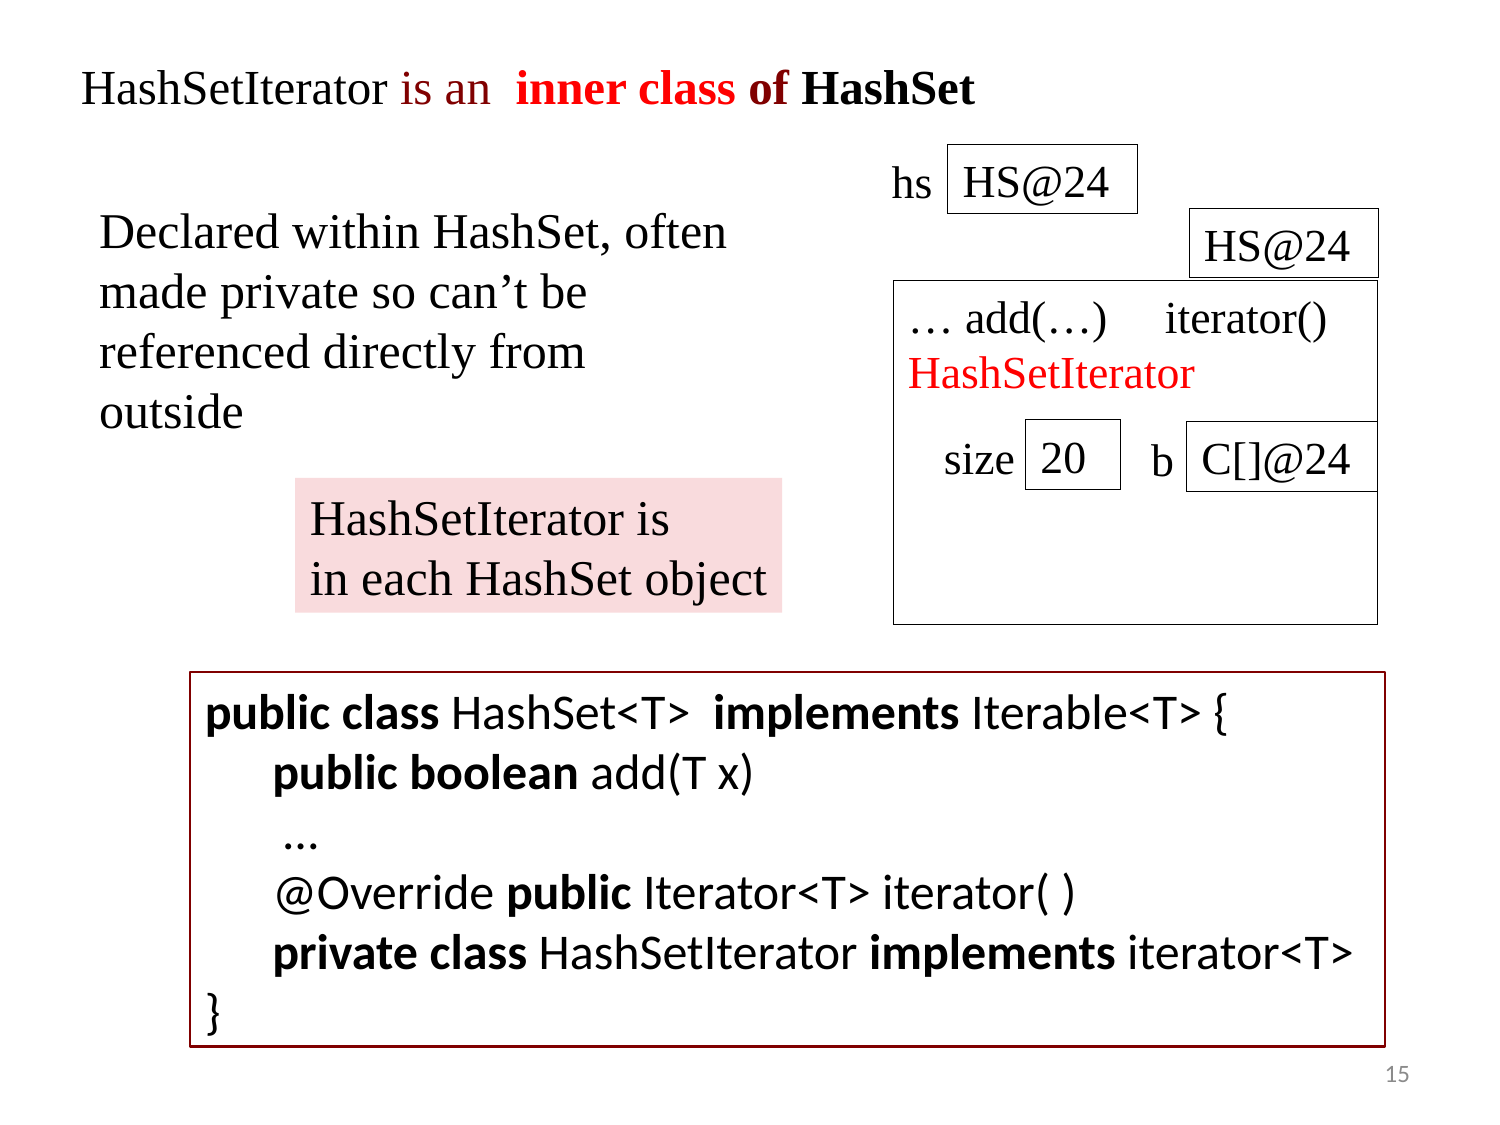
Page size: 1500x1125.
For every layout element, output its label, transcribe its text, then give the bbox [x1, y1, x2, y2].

slide_number 15 [1074, 1042, 1425, 1103]
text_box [876, 143, 1379, 629]
title HashSetIterator is an inner class of HashSet [42, 47, 1026, 123]
text_box HashSetIterator is in each HashSet object [295, 477, 783, 613]
text_box public class HashSet<T> implements Iterable<T> { public boolean add(T x) … @Override public Iterator<T> iterator( ) private class HashSetIterator implements iterator<T> } [190, 671, 1386, 1047]
text_box Declared within HashSet, often made private so can’t be referenced directly from outside [84, 191, 758, 447]
